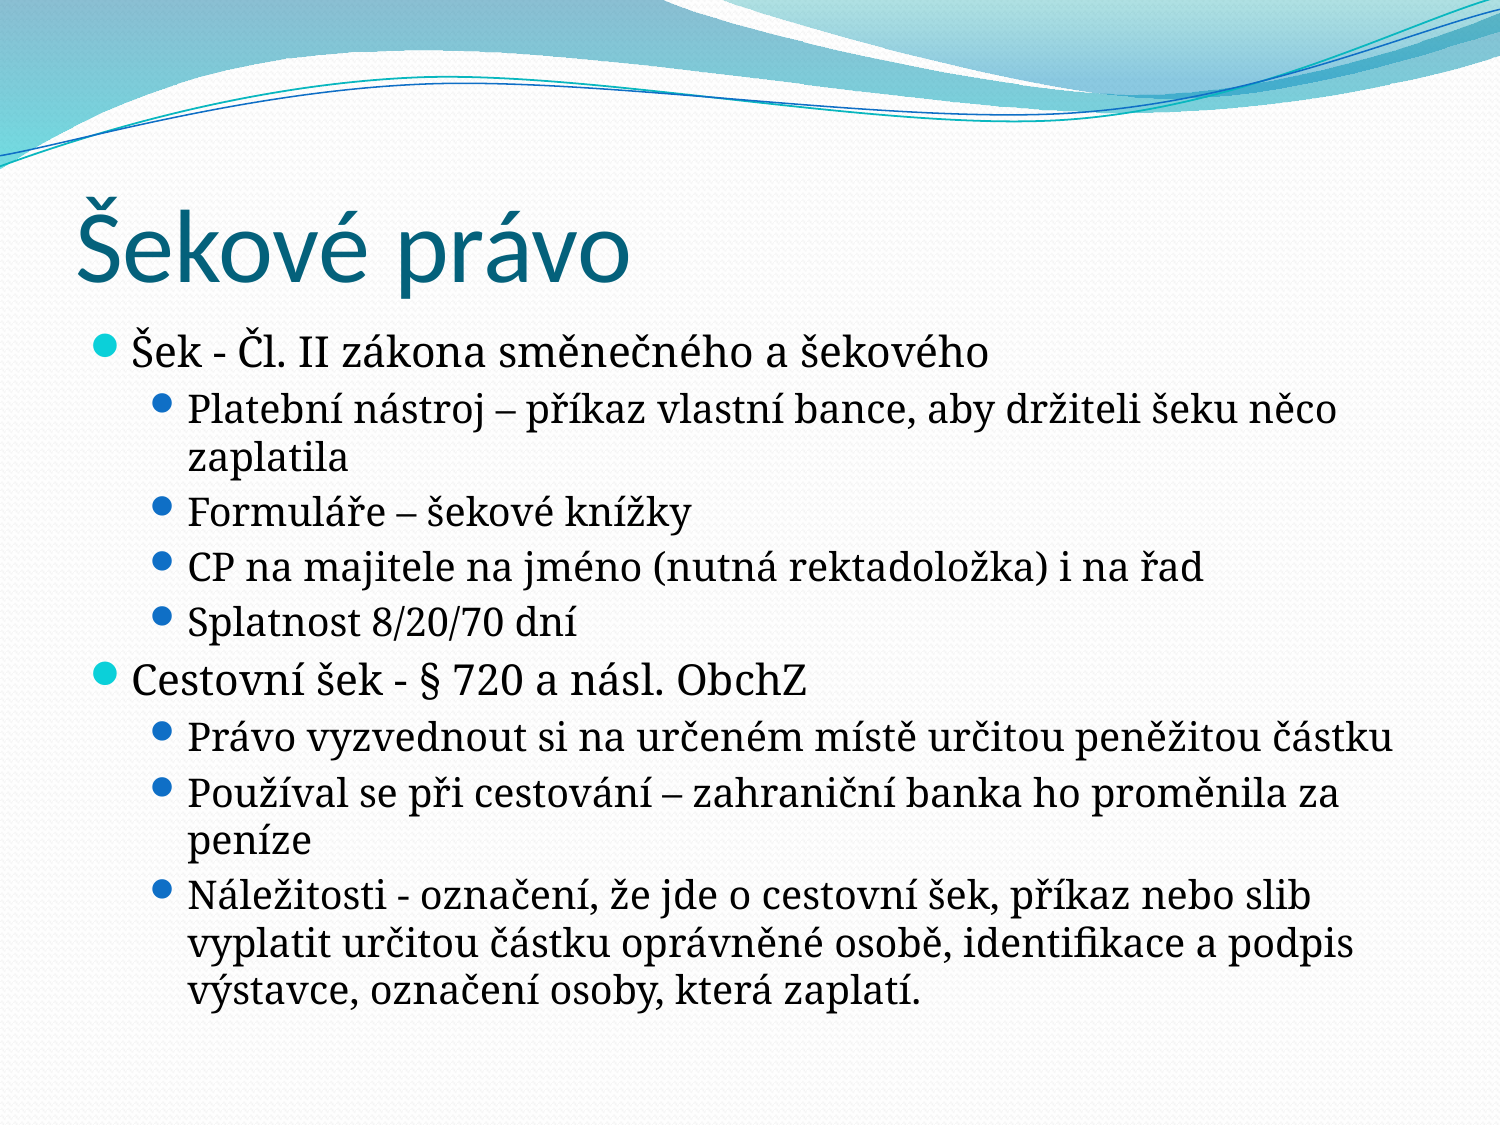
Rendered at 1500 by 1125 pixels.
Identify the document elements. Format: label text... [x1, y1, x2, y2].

title Šekové právo [75, 115, 1425, 303]
list Šek - Čl. II zákona směnečného a šekového Platební nástroj – příkaz vlastní bance, aby držiteli šeku něco zaplatila Formuláře – šekové knížky CP na majitele na jméno (nutná rektadoložka) i na řad Splatnost 8/20/70 dní Cestovní šek - § 720 a násl. ObchZ Právo vyzvednout si na určeném místě určitou peněžitou částku Používal se při cestování – zahraniční banka ho proměnila za peníze Náležitosti - označení, že jde o cestovní šek, příkaz nebo slib vyplatit určitou částku oprávněné osobě, identifikace a podpis výstavce, označení osoby, která zaplatí. [75, 317, 1425, 1038]
